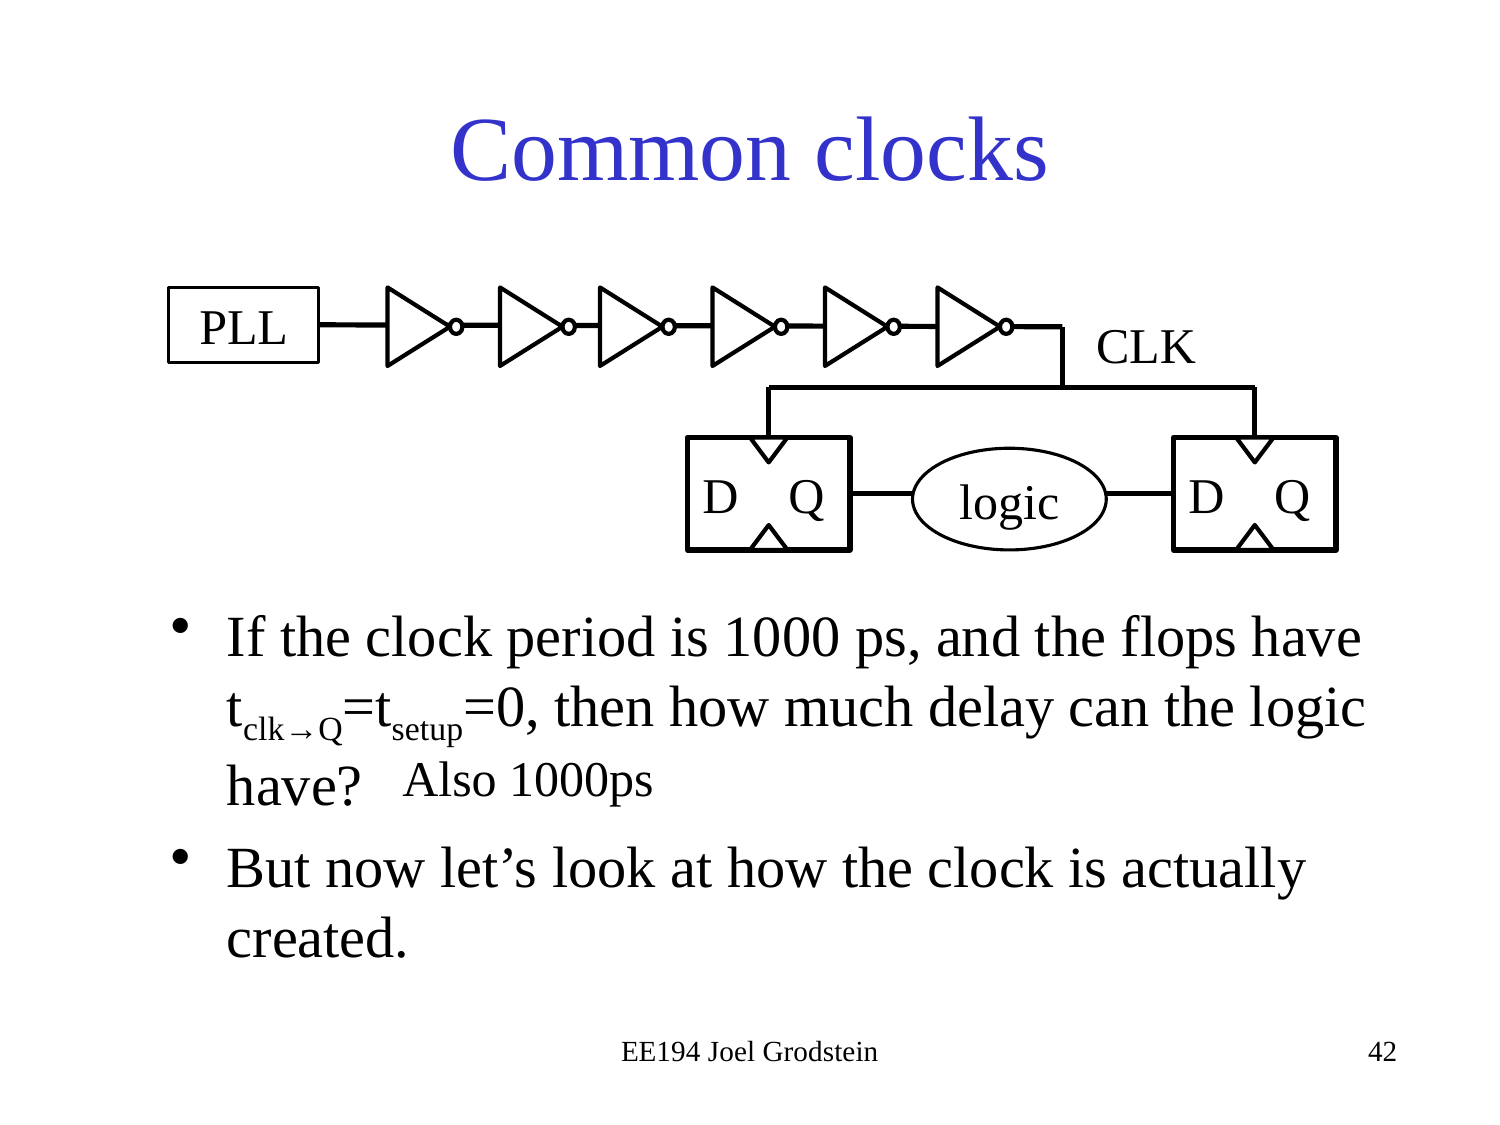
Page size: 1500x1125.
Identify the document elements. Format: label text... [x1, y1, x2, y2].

text_box logic [910, 503, 1109, 553]
footer EE194 Joel Grodstein [512, 1024, 988, 1101]
text_box CLK [1081, 306, 1213, 382]
title Common clocks [112, 50, 1388, 238]
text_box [687, 437, 851, 551]
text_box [1173, 437, 1337, 551]
list If the clock period is 1000 ps, and the flops have tclk→Q=tsetup=0, then how much delay can the logic have? But now let’s look at how the clock is actually created. [155, 590, 1438, 986]
text_box Also 1000ps [387, 739, 713, 814]
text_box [168, 287, 1063, 388]
text_box logic [911, 446, 1108, 493]
